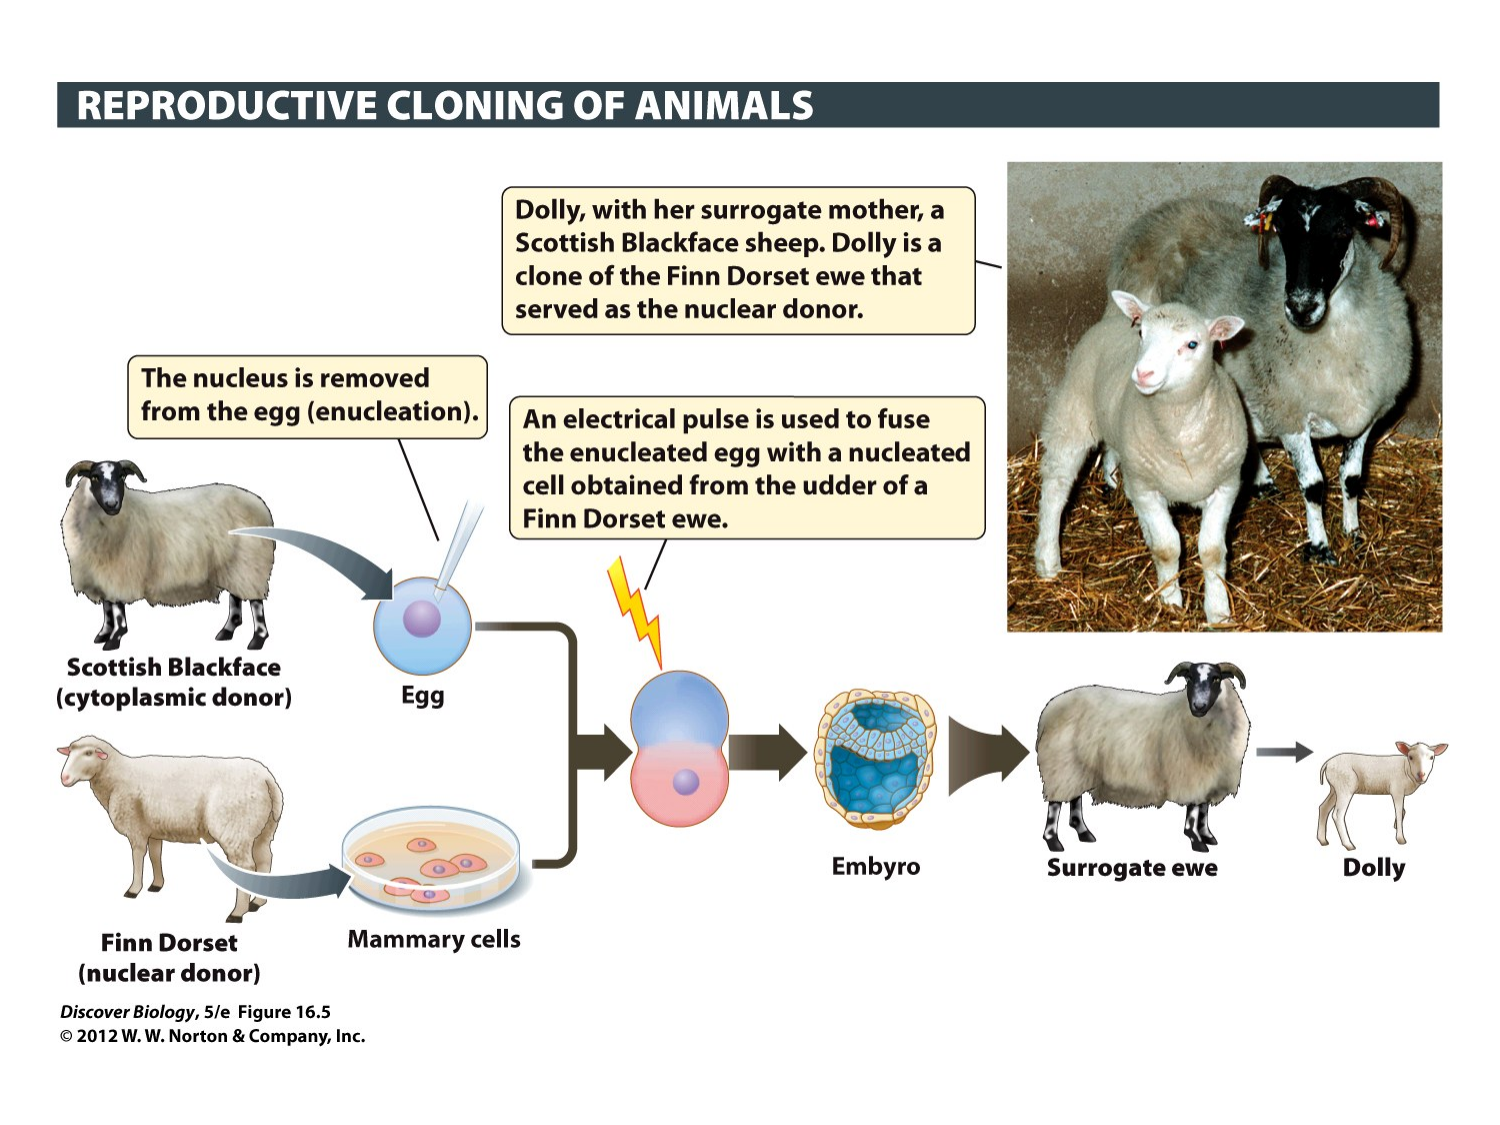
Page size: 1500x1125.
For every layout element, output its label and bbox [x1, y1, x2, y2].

picture [49, 74, 1450, 1050]
